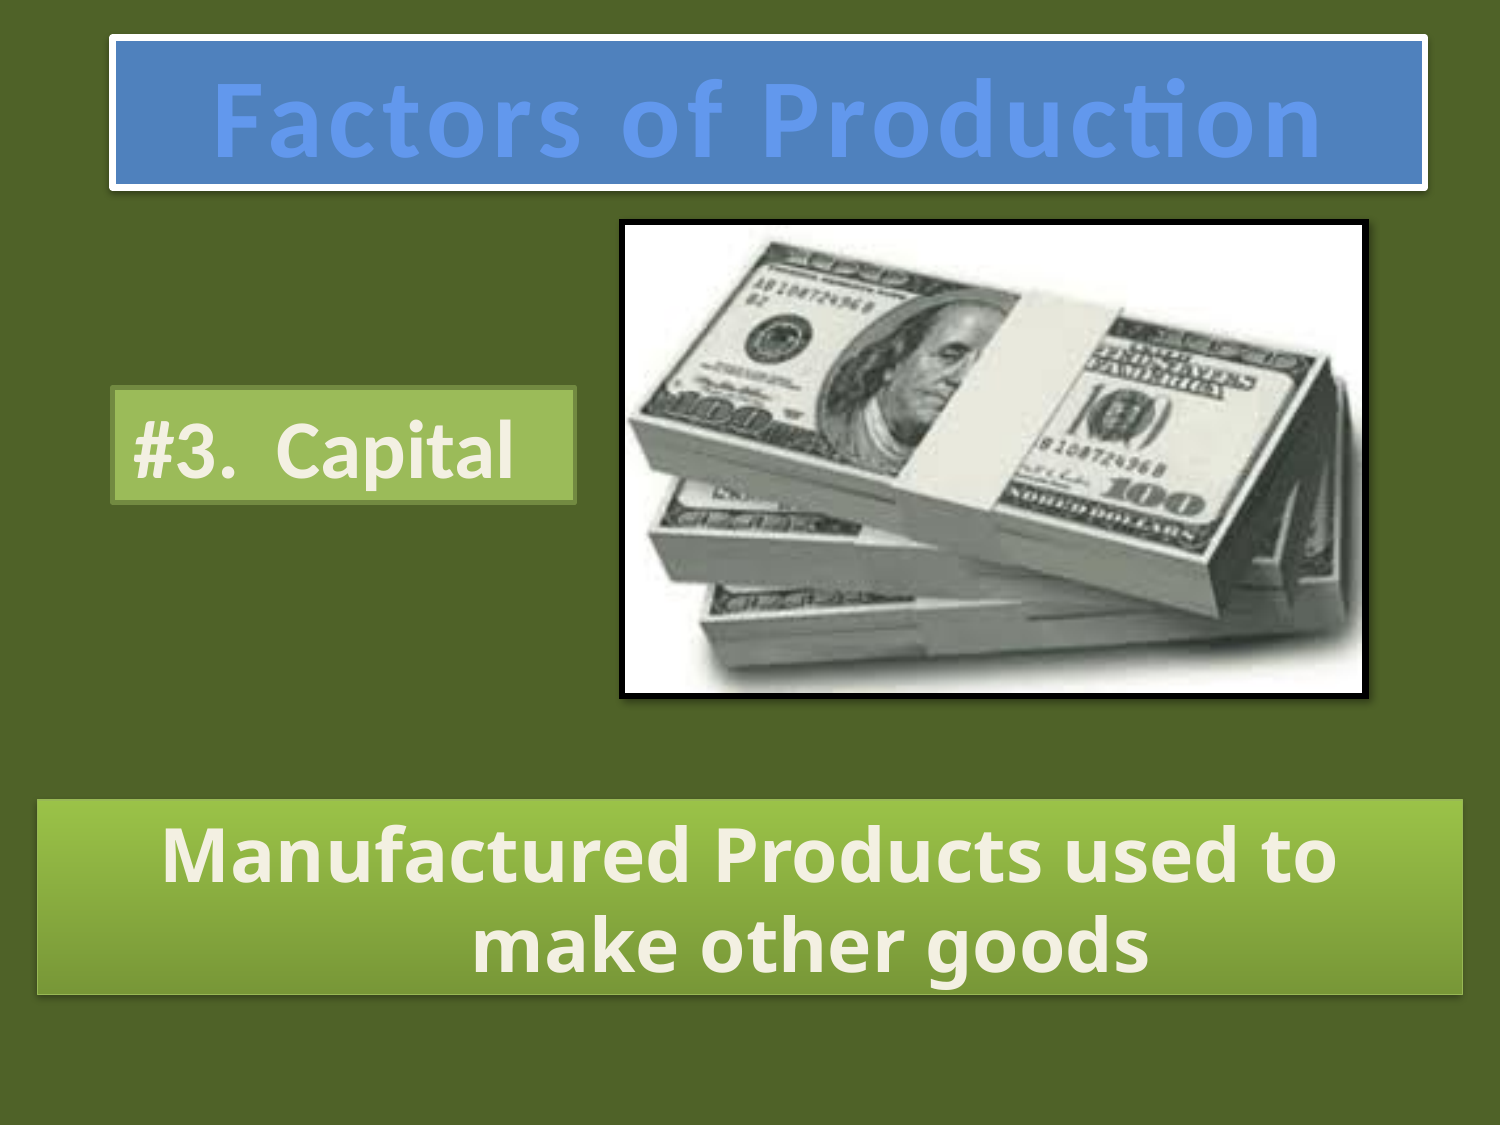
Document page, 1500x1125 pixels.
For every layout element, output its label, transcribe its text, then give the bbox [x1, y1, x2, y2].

picture [624, 224, 1363, 694]
text_box Factors of Production [109, 34, 1428, 191]
text_box #3. Capital [110, 385, 577, 505]
text_box Manufactured Products used to make other goods [37, 799, 1463, 995]
